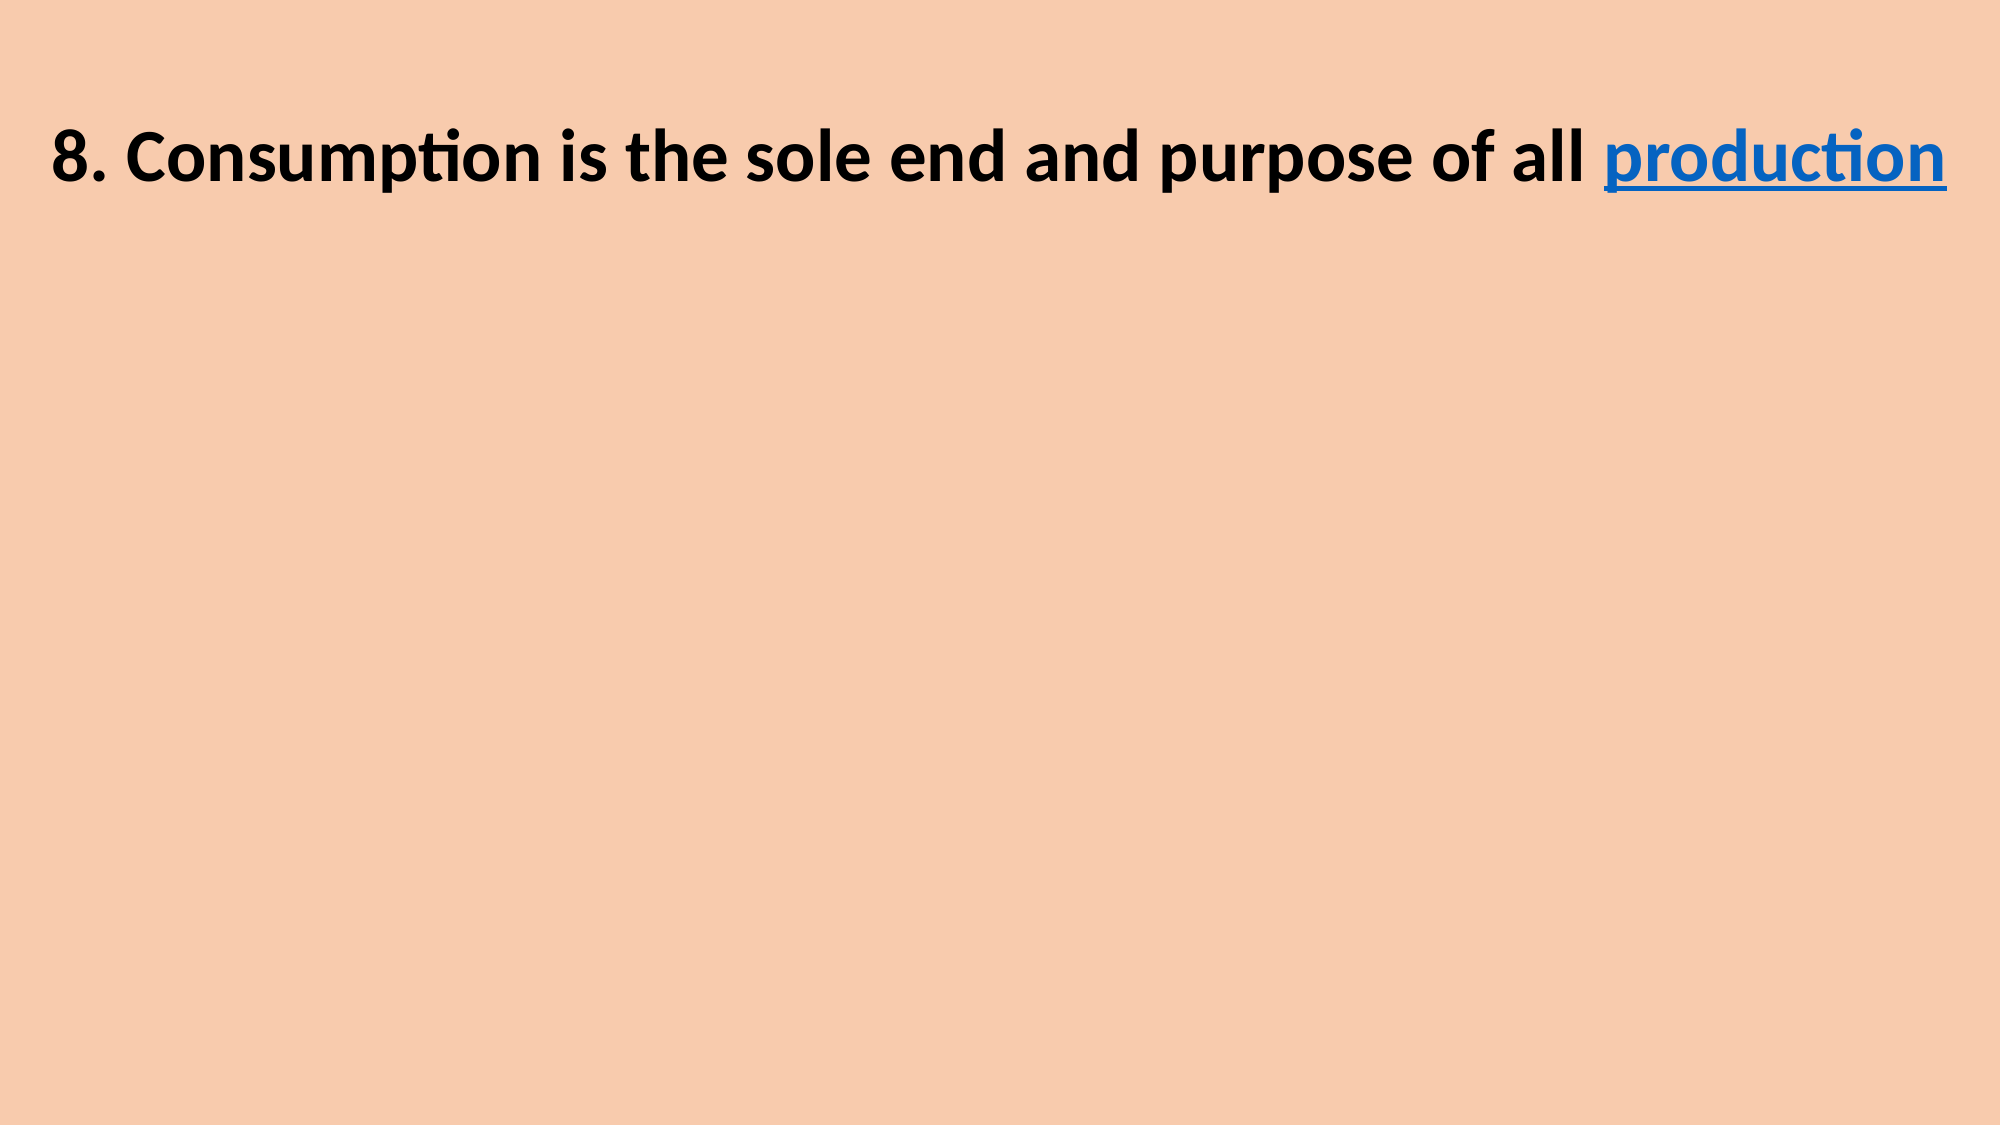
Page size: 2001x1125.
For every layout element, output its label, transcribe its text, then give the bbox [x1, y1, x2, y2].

text_box 8. Consumption is the sole end and purpose of all production [37, 98, 1962, 204]
